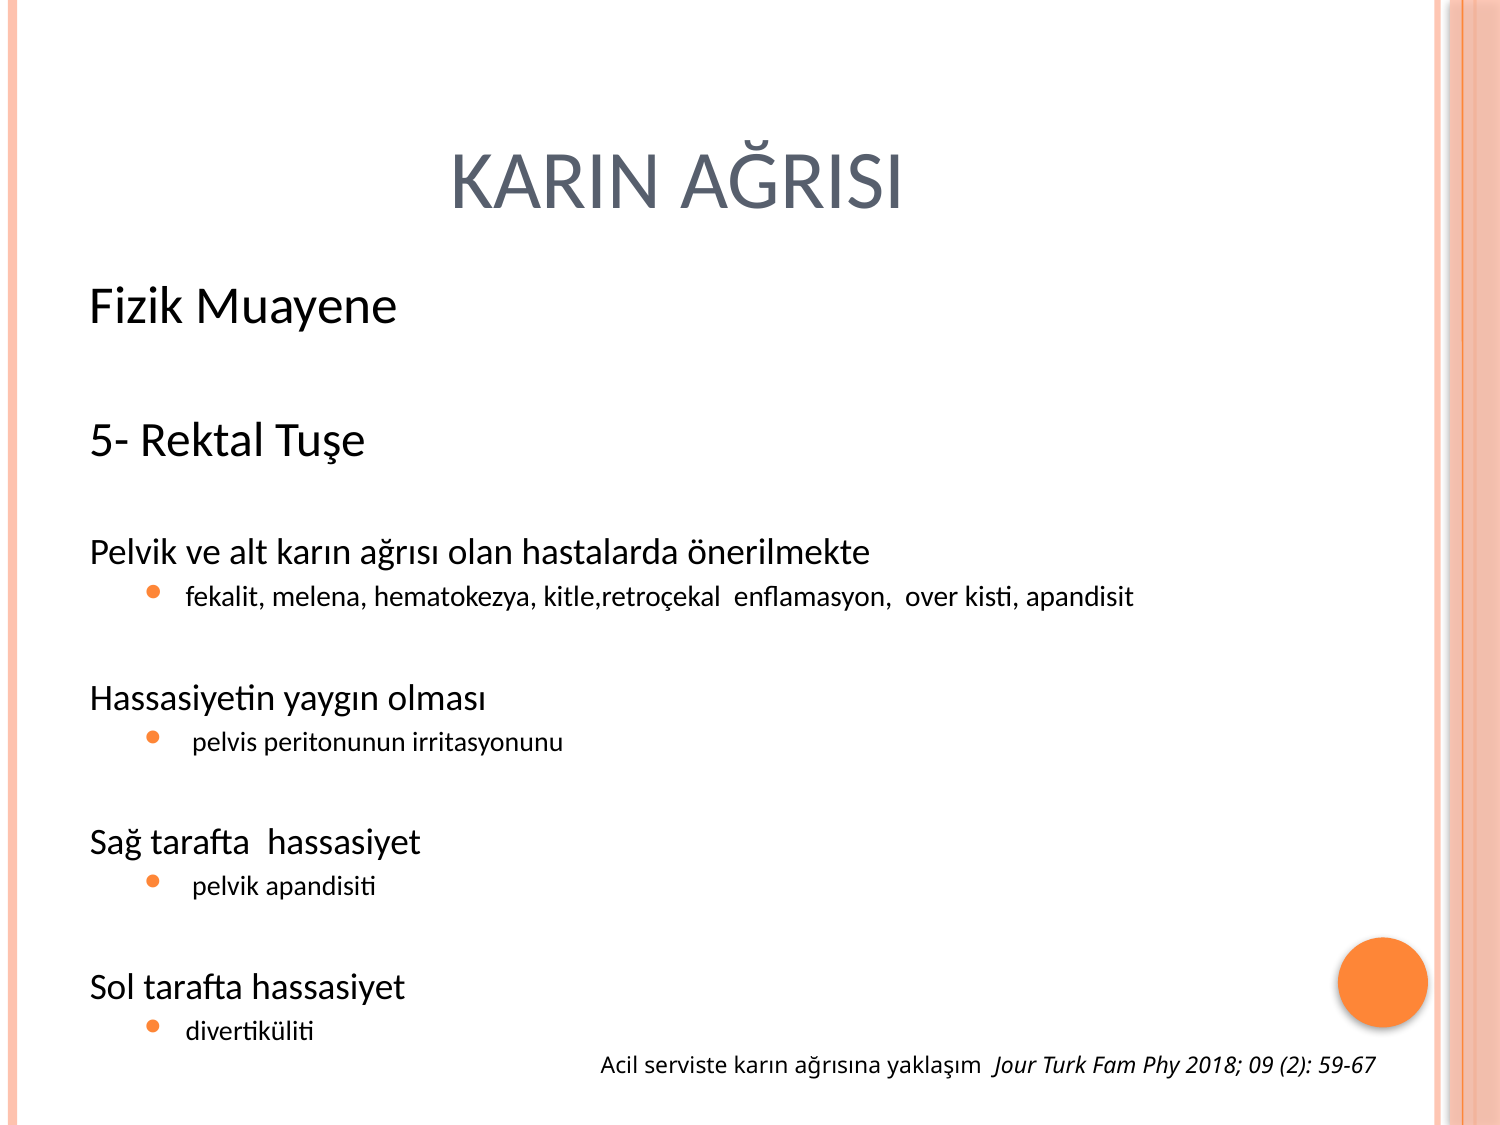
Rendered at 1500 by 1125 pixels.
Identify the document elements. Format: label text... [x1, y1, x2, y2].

title KARIN AĞRISI [75, 45, 1300, 233]
text_box Acil serviste karın ağrısına yaklaşım Jour Turk Fam Phy 2018; 09 (2): 59-67 [585, 1042, 1465, 1086]
list Fizik Muayene 5- Rektal Tuşe Pelvik ve alt karın ağrısı olan hastalarda önerilmekte fekalit, melena, hematokezya, kitle,retroçekal enflamasyon, over kisti, apandisit Hassasiyetin yaygın olması pelvis peritonunun irritasyonunu Sağ tarafta hassasiyet pelvik apandisiti Sol tarafta hassasiyet divertiküliti [75, 262, 1300, 1062]
